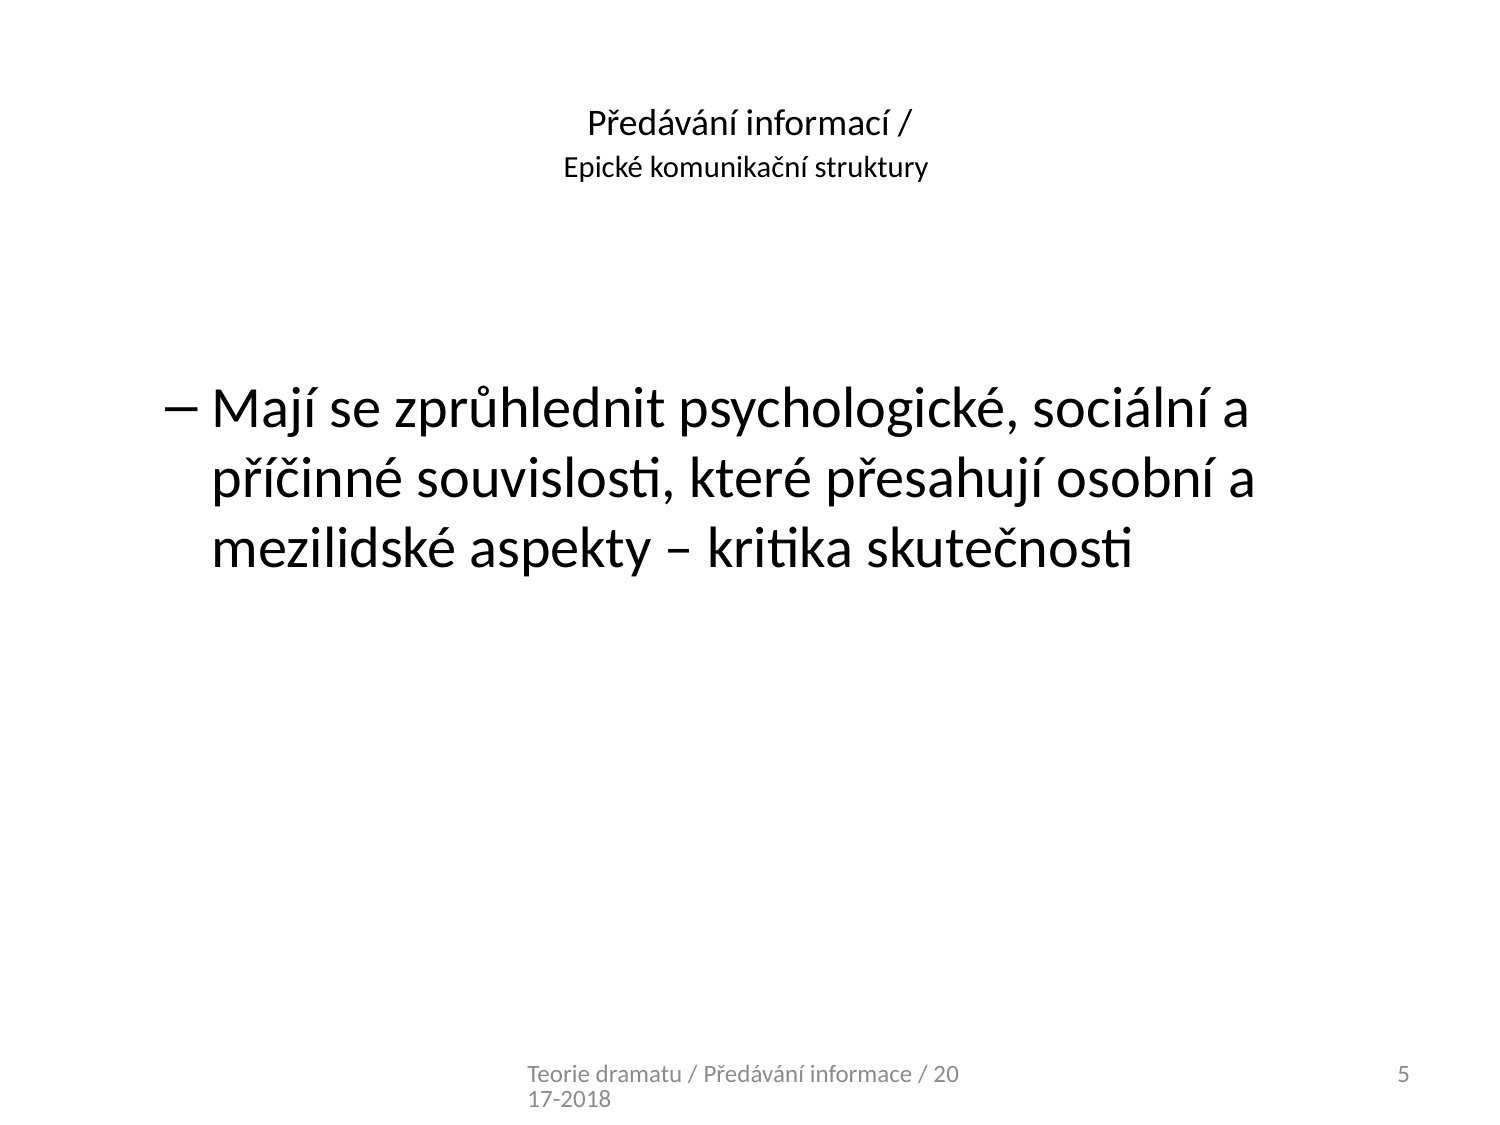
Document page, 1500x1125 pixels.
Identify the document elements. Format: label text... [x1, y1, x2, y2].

slide_number 5 [1074, 1042, 1425, 1103]
title Předávání informací / Epické komunikační struktury [75, 45, 1425, 233]
list Mají se zprůhlednit psychologické, sociální a příčinné souvislosti, které přesahují osobní a mezilidské aspekty – kritika skutečnosti [75, 361, 1425, 1005]
footer Teorie dramatu / Předávání informace / 2017-2018 [512, 1042, 988, 1103]
